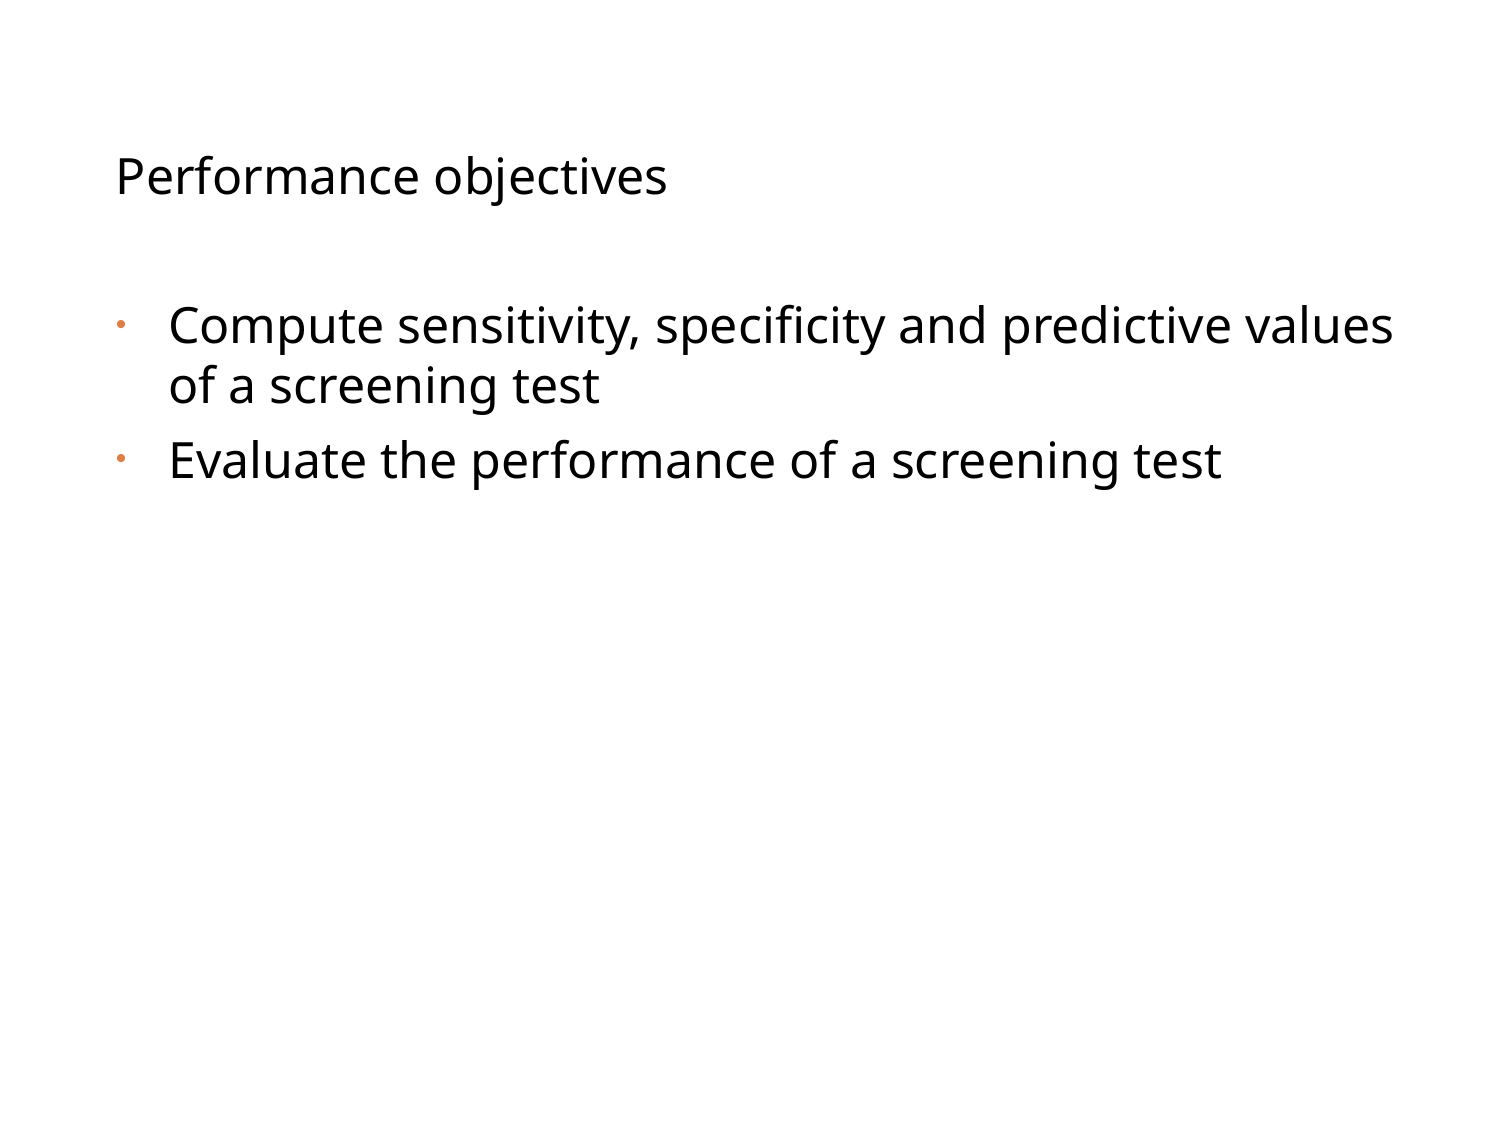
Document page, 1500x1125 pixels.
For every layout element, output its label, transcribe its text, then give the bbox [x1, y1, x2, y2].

list Performance objectives Compute sensitivity, specificity and predictive values of a screening test Evaluate the performance of a screening test [101, 137, 1438, 700]
